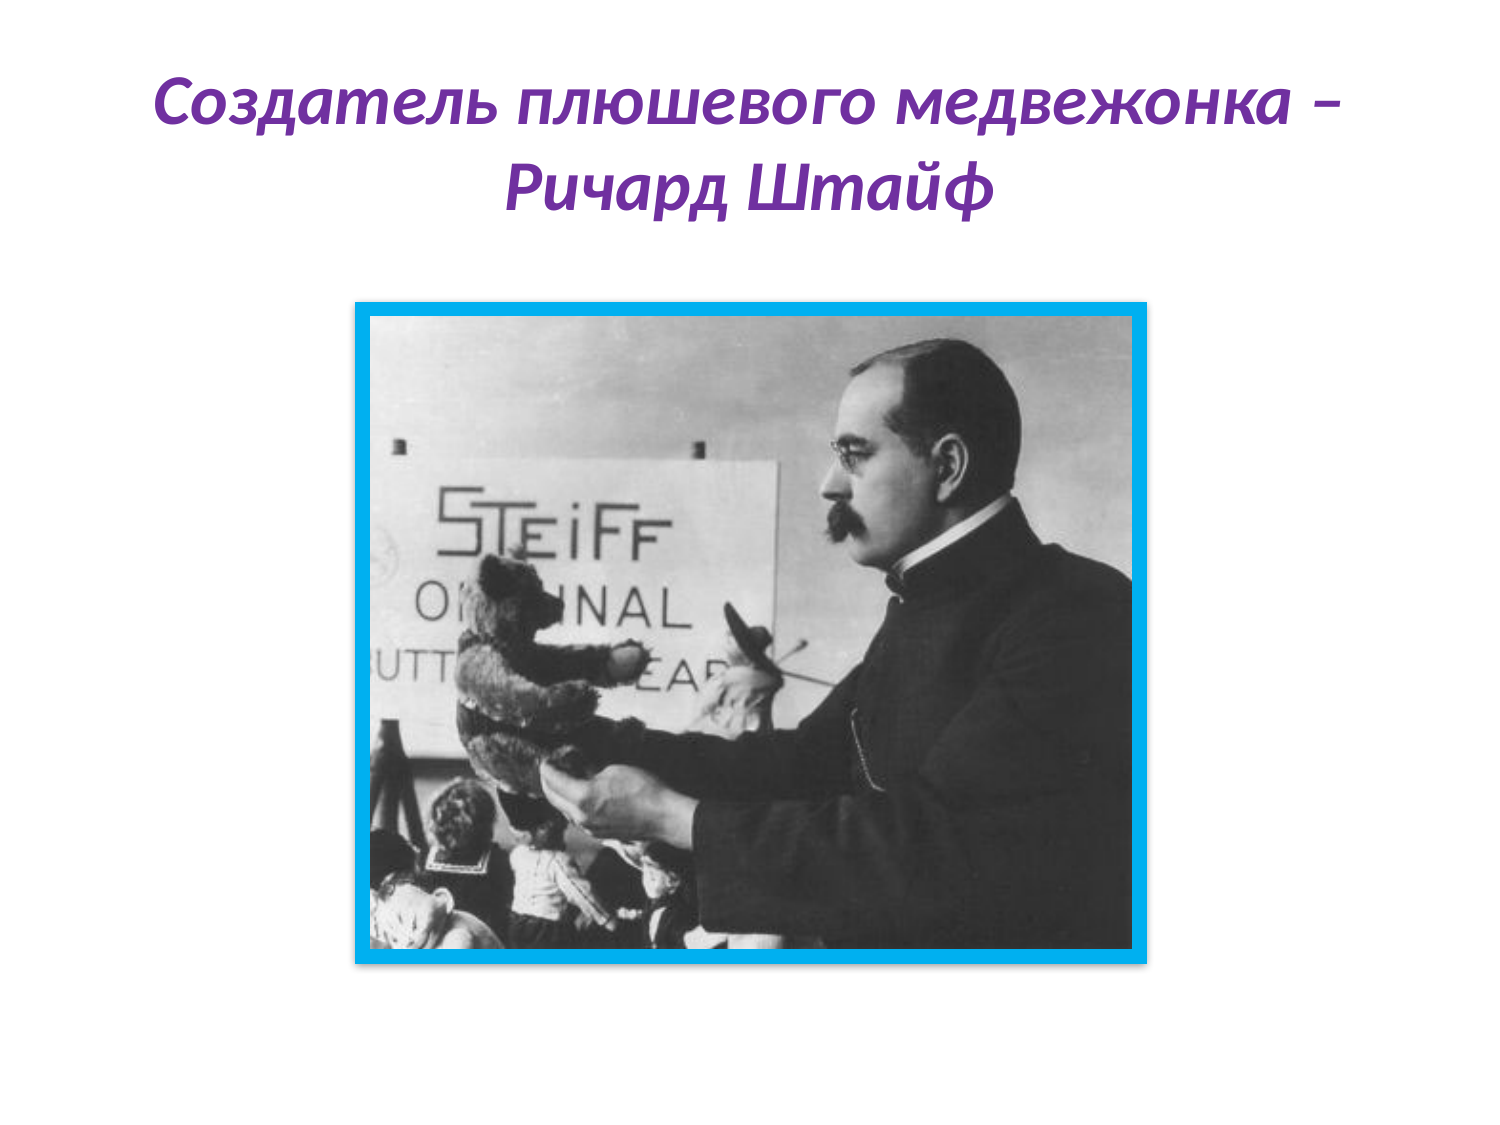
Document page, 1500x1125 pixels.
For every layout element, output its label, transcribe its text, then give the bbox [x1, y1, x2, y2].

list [369, 316, 1133, 950]
title Создатель плюшевого медвежонка –Ричард Штайф [75, 45, 1425, 233]
